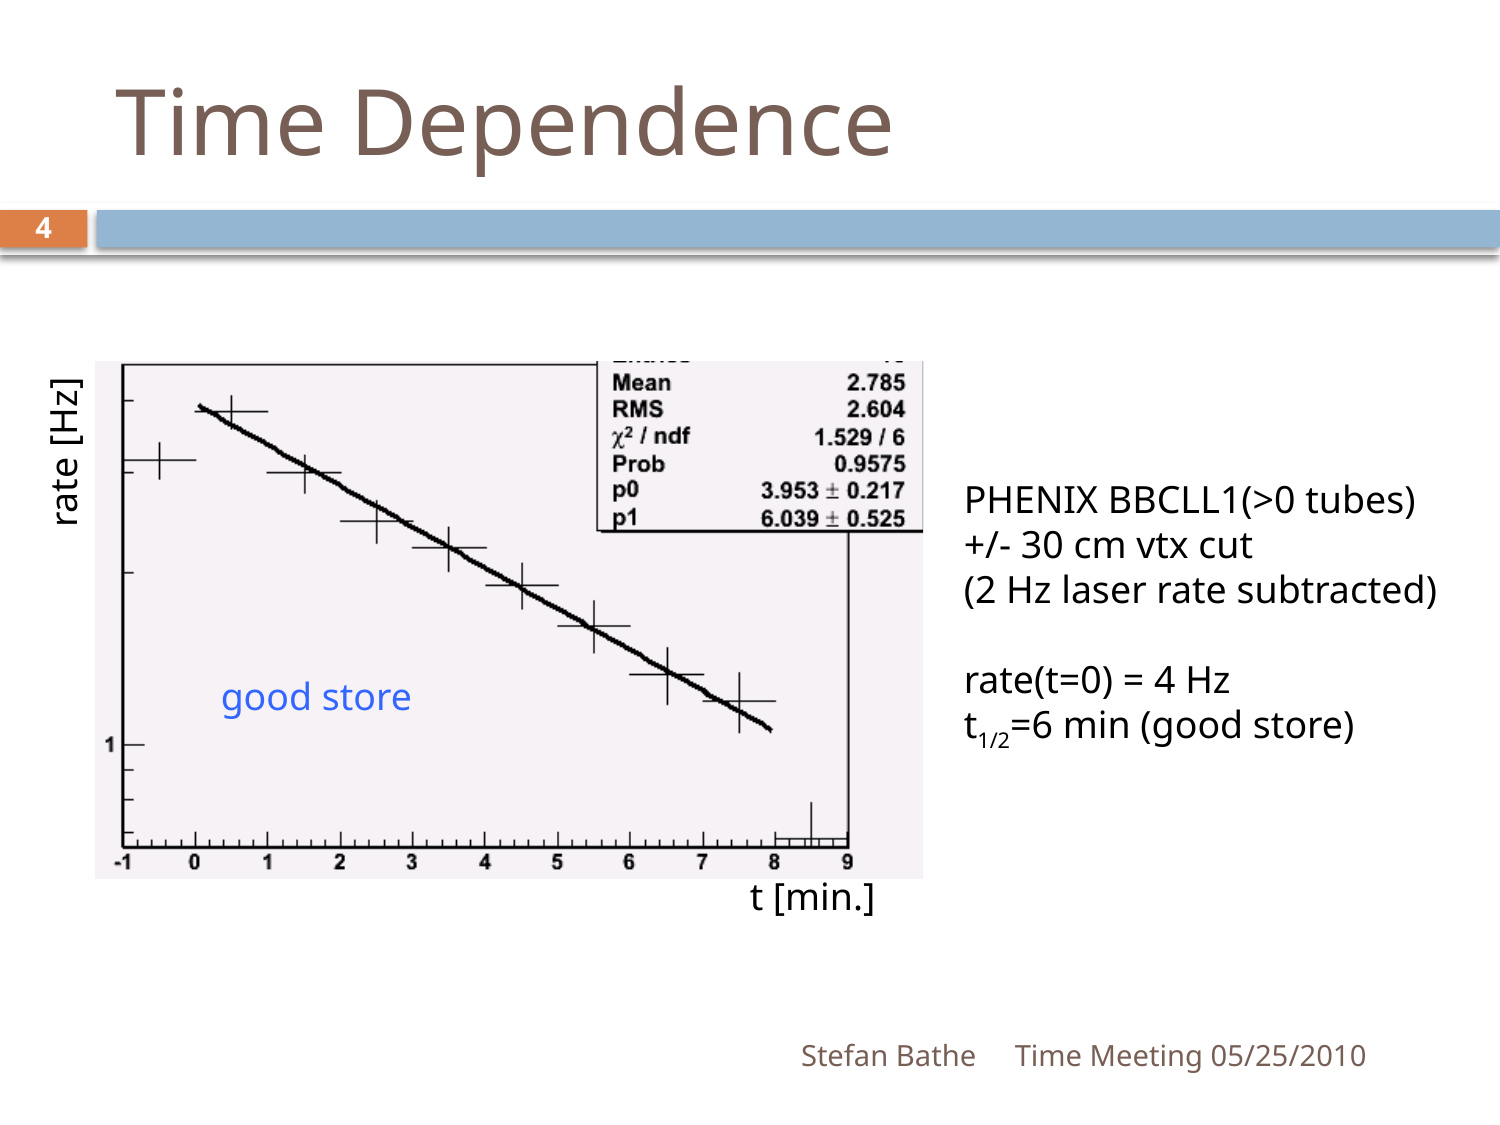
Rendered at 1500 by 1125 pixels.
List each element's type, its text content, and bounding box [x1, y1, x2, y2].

text_box t [min.] [735, 889, 891, 926]
picture [94, 360, 924, 880]
slide_number 4 [0, 208, 88, 249]
text_box rate [Hz] [32, 362, 91, 543]
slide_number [999, 1025, 1438, 1085]
footer Stefan Bathe [102, 1024, 992, 1085]
title Time Dependence [100, 37, 1438, 200]
text_box PHENIX BBCLL1(>0 tubes) +/- 30 cm vtx cut (2 Hz laser rate subtracted) rate(t=0) = 4 Hz t1/2=6 min (good store) [948, 468, 1453, 760]
